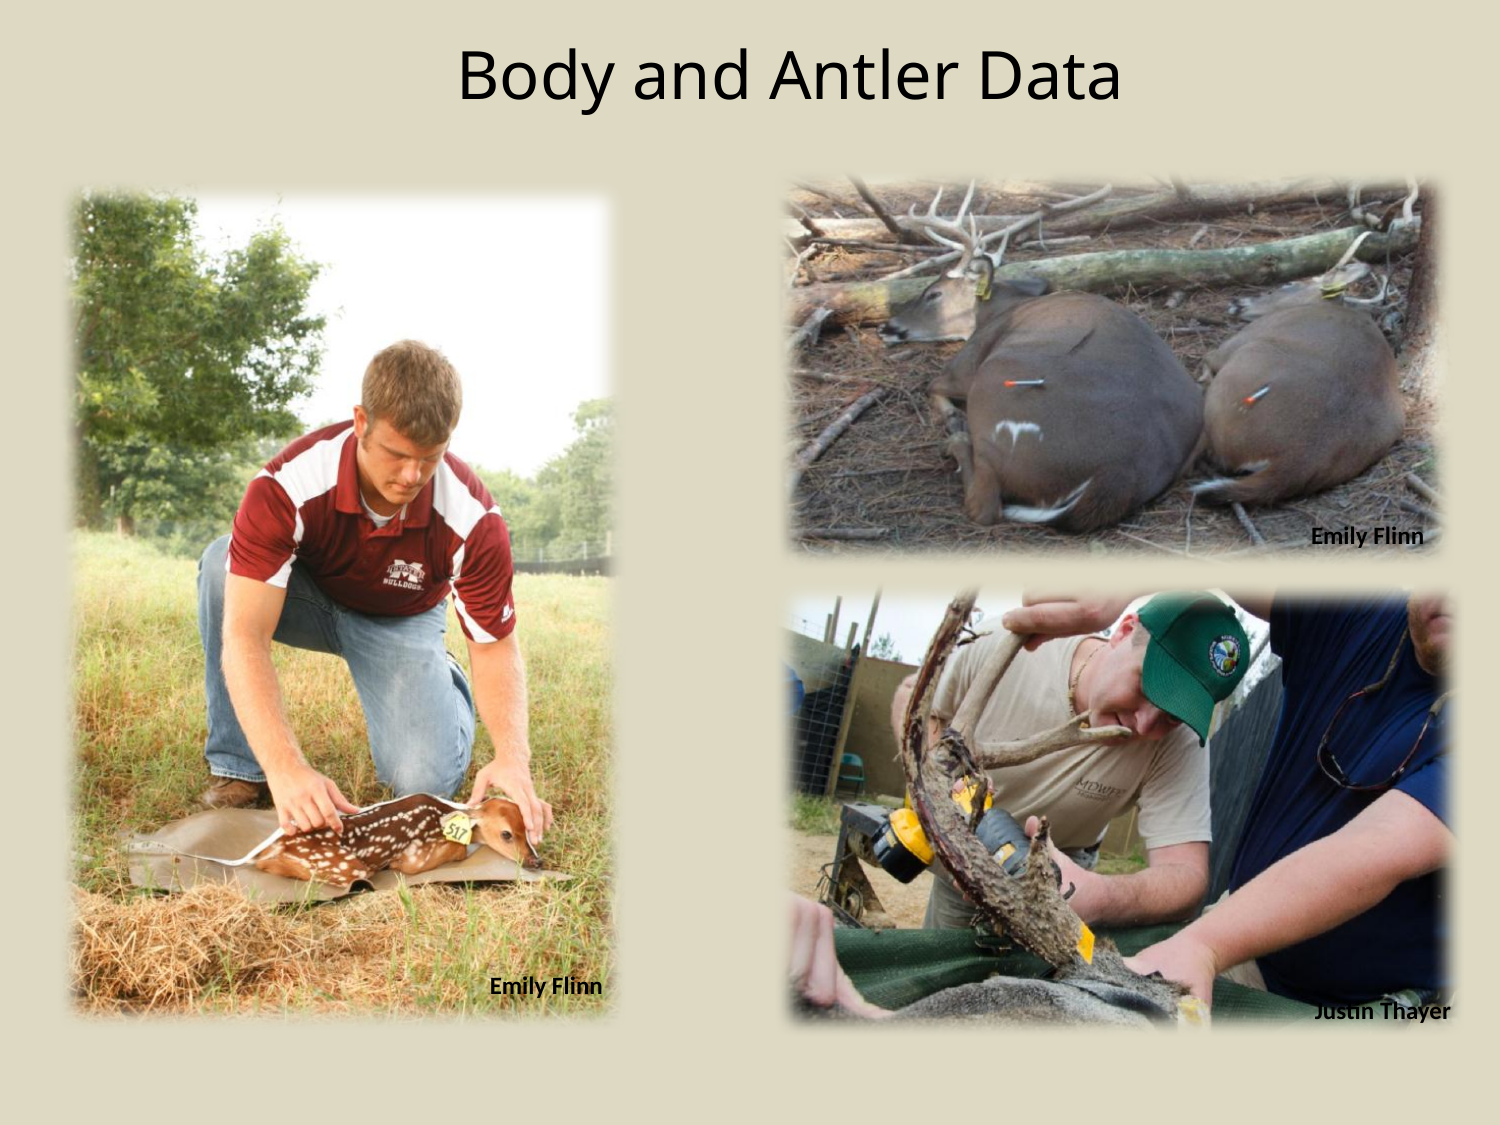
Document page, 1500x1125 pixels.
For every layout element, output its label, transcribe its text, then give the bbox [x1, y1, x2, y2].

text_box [774, 580, 1476, 1038]
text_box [58, 179, 651, 1030]
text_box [775, 167, 1463, 570]
list Body and Antler Data [350, 24, 1232, 138]
